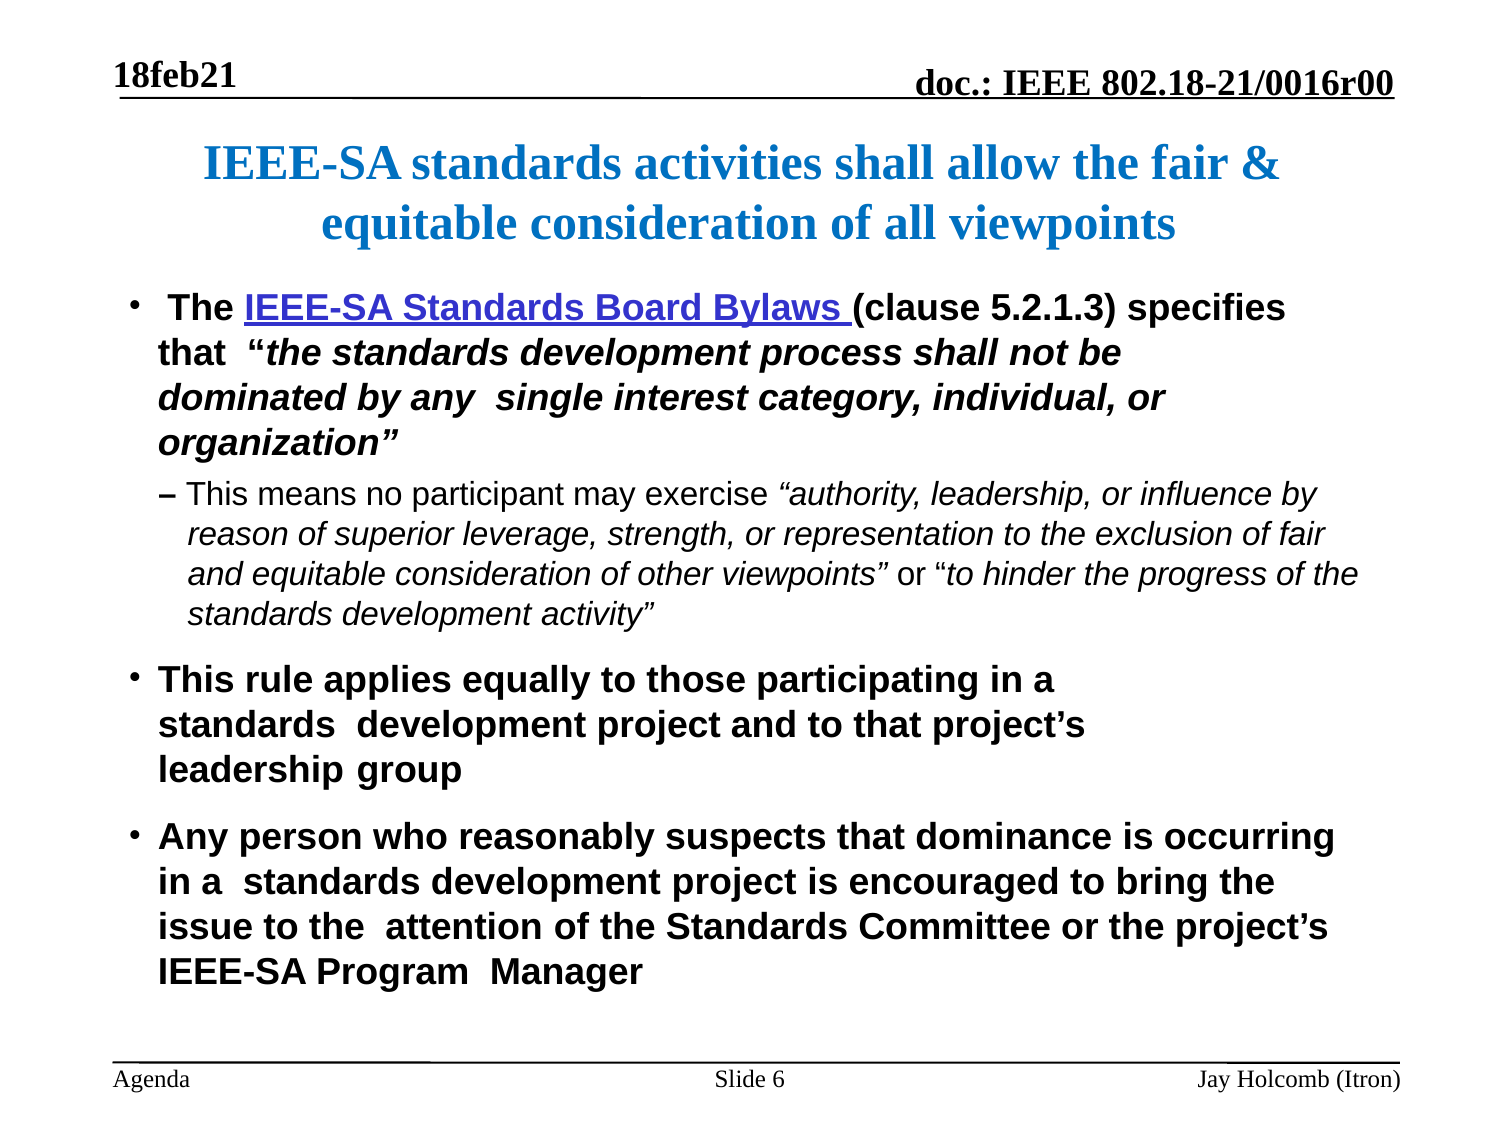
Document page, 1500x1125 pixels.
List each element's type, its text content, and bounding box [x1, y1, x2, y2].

footer Jay Holcomb (Itron) [878, 1061, 1402, 1093]
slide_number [112, 49, 488, 95]
list The IEEE-SA Standards Board Bylaws (clause 5.2.1.3) specifies that “the standards development process shall not be dominated by any single interest category, individual, or organization” – This means no participant may exercise “authority, leadership, or influence by reason of superior leverage, strength, or representation to the exclusion of fair and equitable consideration of other viewpoints” or “to hinder the progress of the standards development activity” This rule applies equally to those participating in a standards development project and to that project’s leadership group Any person who reasonably suspects that dominance is occurring in a standards development project is encouraged to bring the issue to the attention of the Standards Committee or the project’s IEEE-SA Program Manager [110, 274, 1387, 950]
slide_number Slide 6 [699, 1061, 800, 1123]
title IEEE-SA standards activities shall allow the fair & equitable consideration of all viewpoints [110, 104, 1387, 274]
